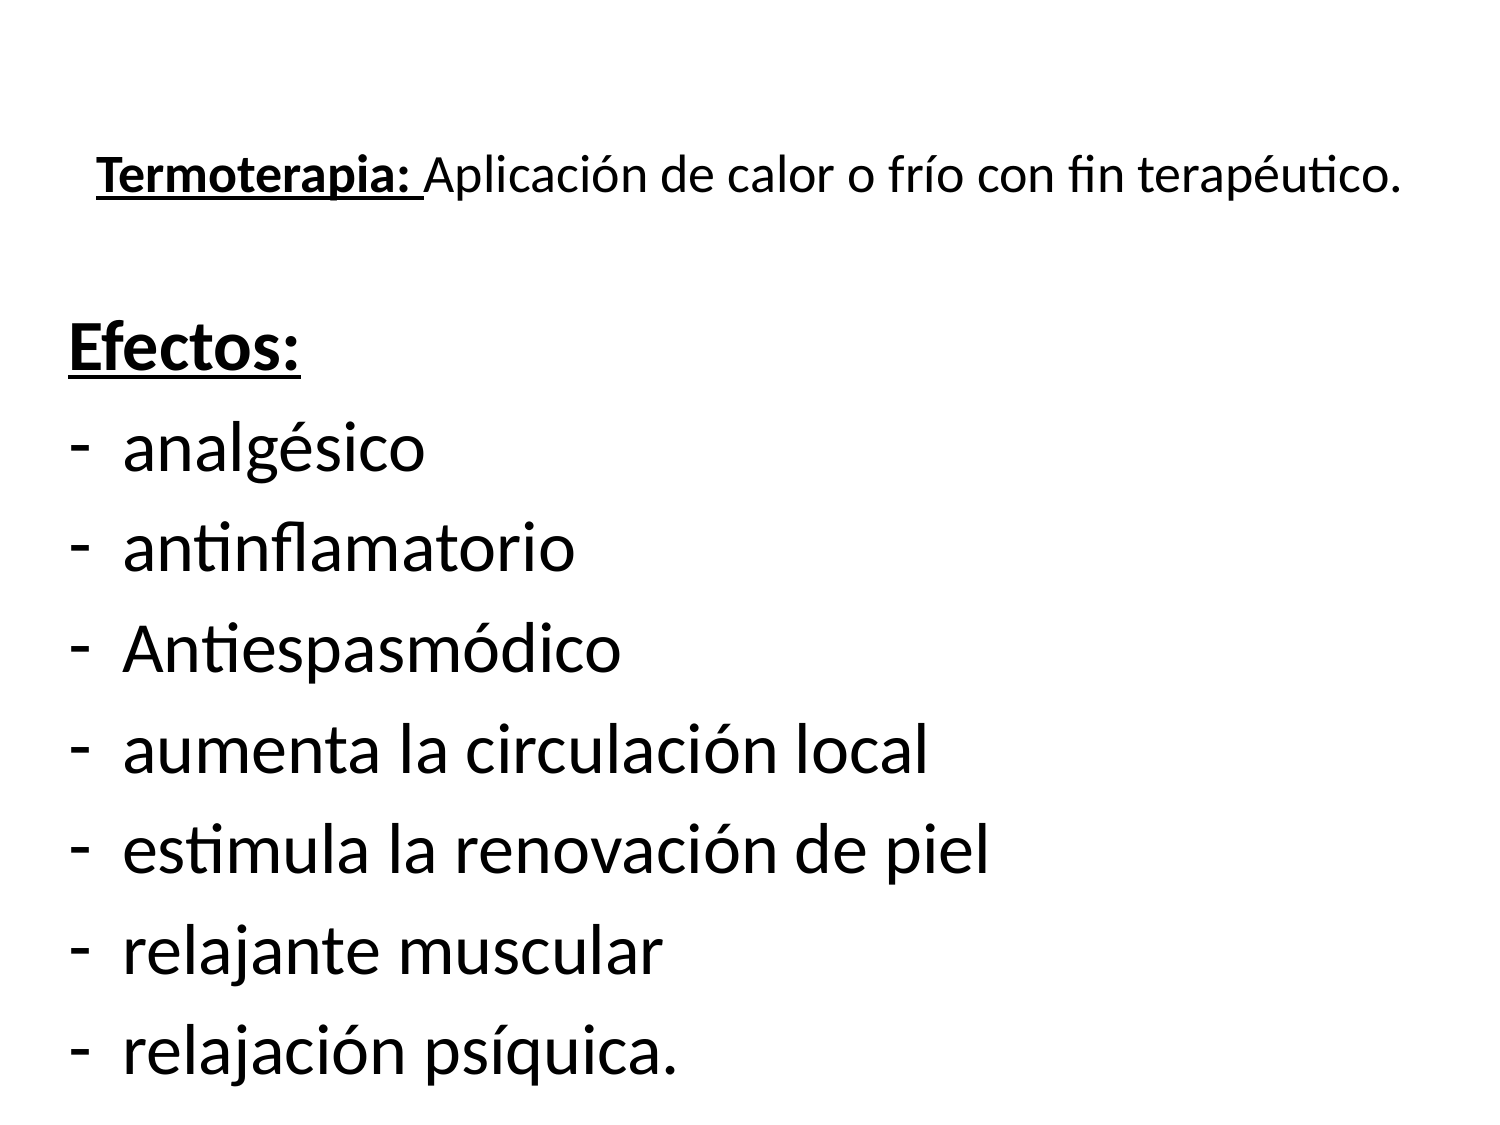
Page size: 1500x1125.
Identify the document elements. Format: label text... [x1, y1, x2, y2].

title Termoterapia: Aplicación de calor o frío con fin terapéutico. [75, 45, 1425, 233]
list Efectos: analgésico antinflamatorio Antiespasmódico aumenta la circulación local estimula la renovación de piel relajante muscular relajación psíquica. [53, 290, 1404, 1099]
